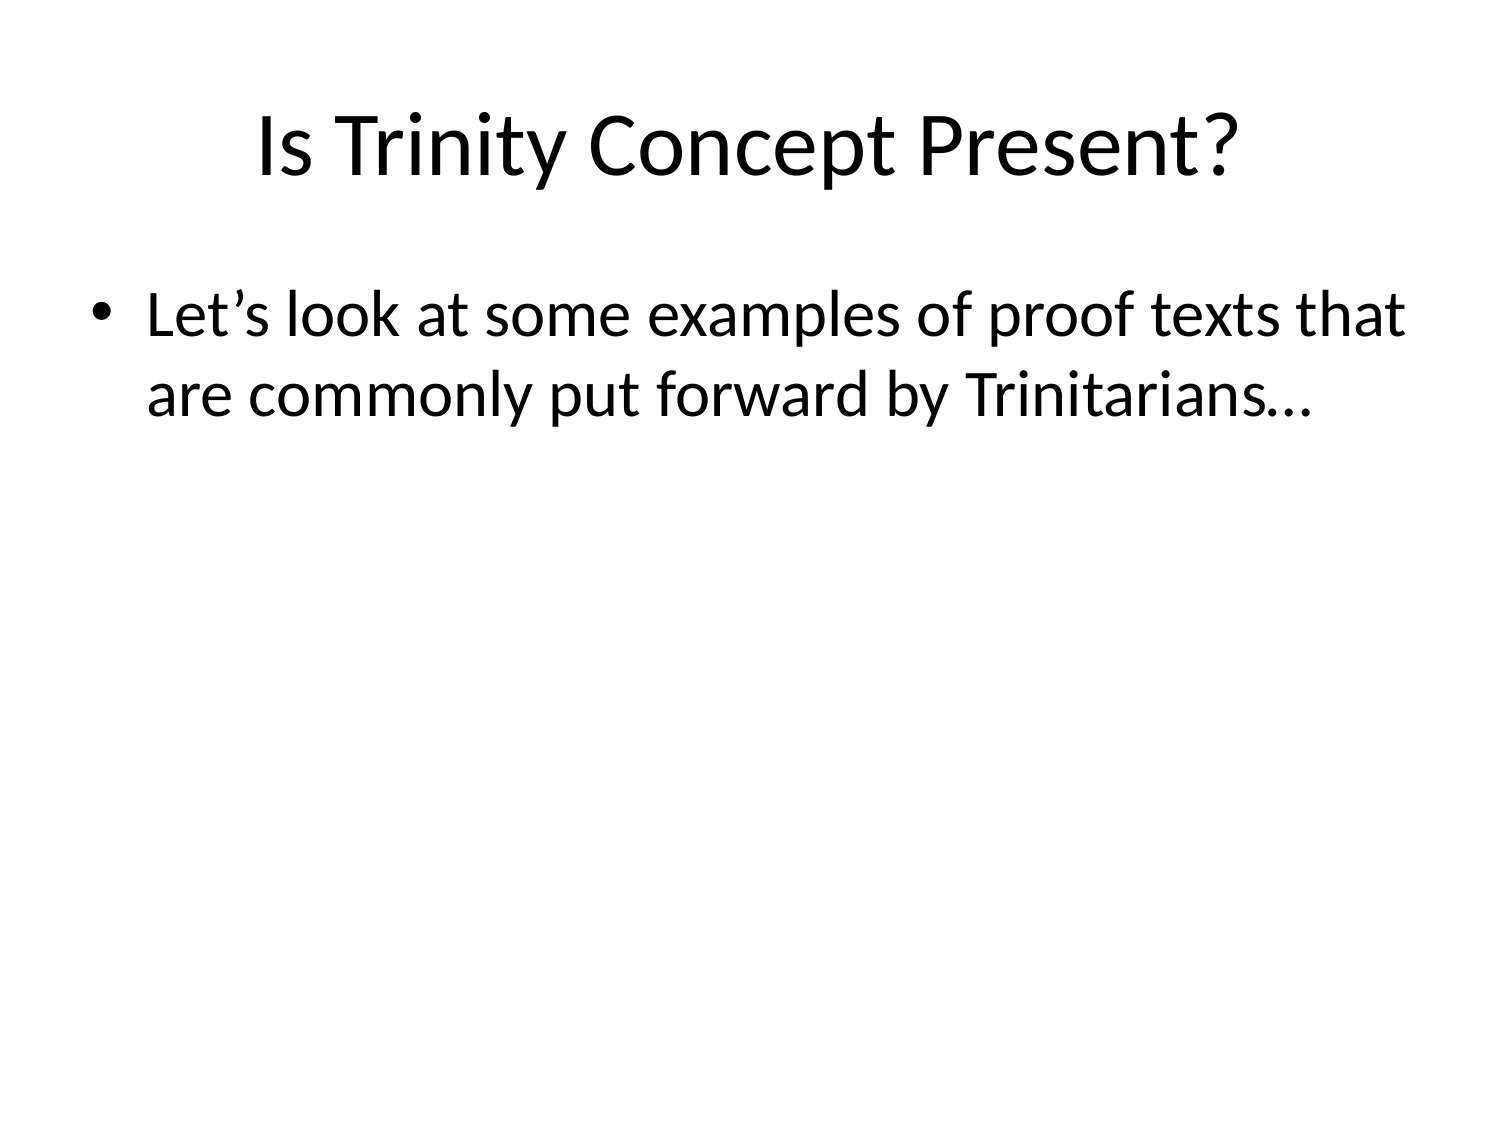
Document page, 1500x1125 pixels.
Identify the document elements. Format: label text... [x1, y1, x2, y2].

title Is Trinity Concept Present? [75, 45, 1425, 233]
list Let’s look at some examples of proof texts that are commonly put forward by Trinitarians… [75, 262, 1425, 1005]
